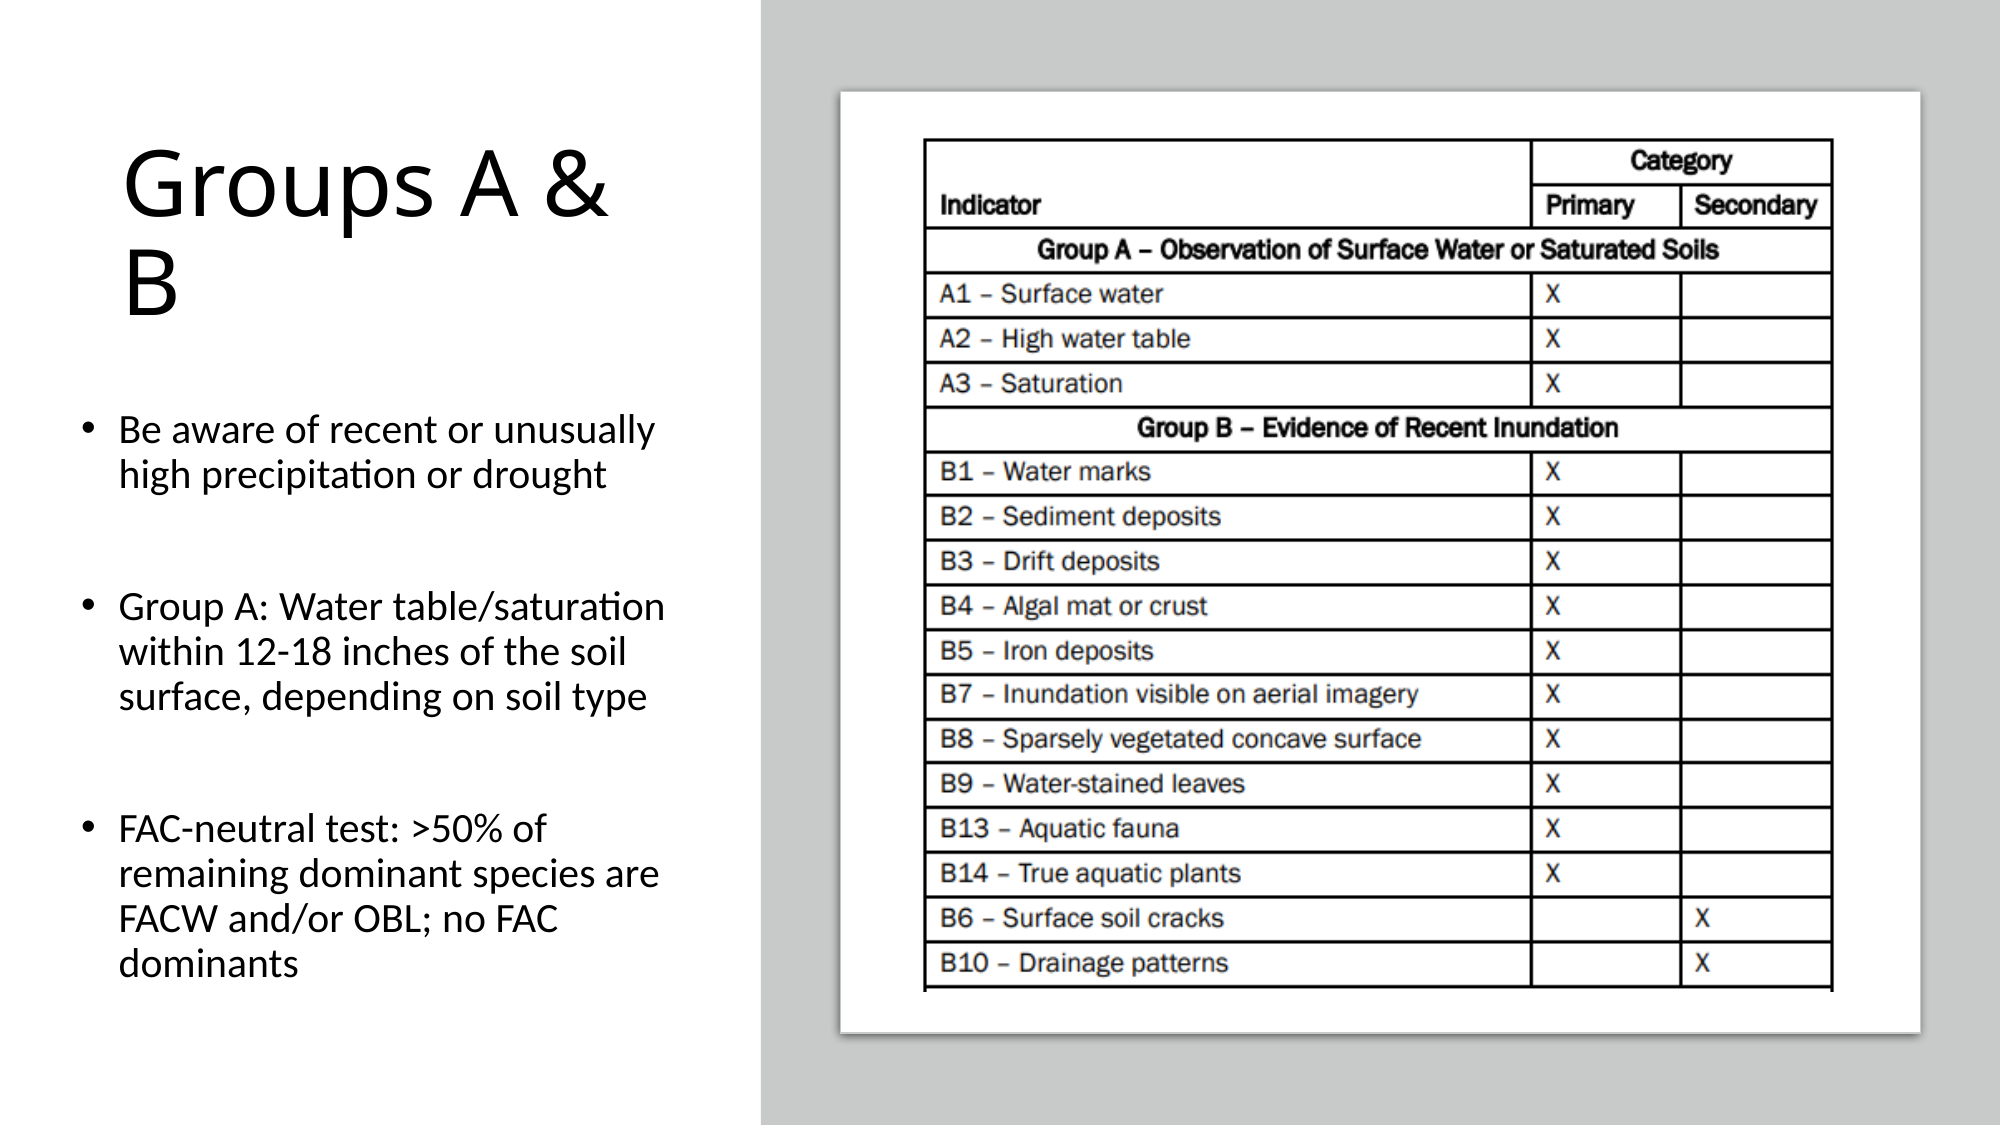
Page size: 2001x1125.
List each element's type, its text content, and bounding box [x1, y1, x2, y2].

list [917, 132, 1844, 992]
text_box [839, 90, 1922, 1034]
list Be aware of recent or unusually high precipitation or drought Group A: Water table/saturation within 12-18 inches of the soil surface, depending on soil type FAC-neutral test: >50% of remaining dominant species are FACW and/or OBL; no FAC dominants [66, 399, 682, 1021]
title Groups A & B [106, 103, 682, 370]
text_box [760, 0, 2000, 1125]
